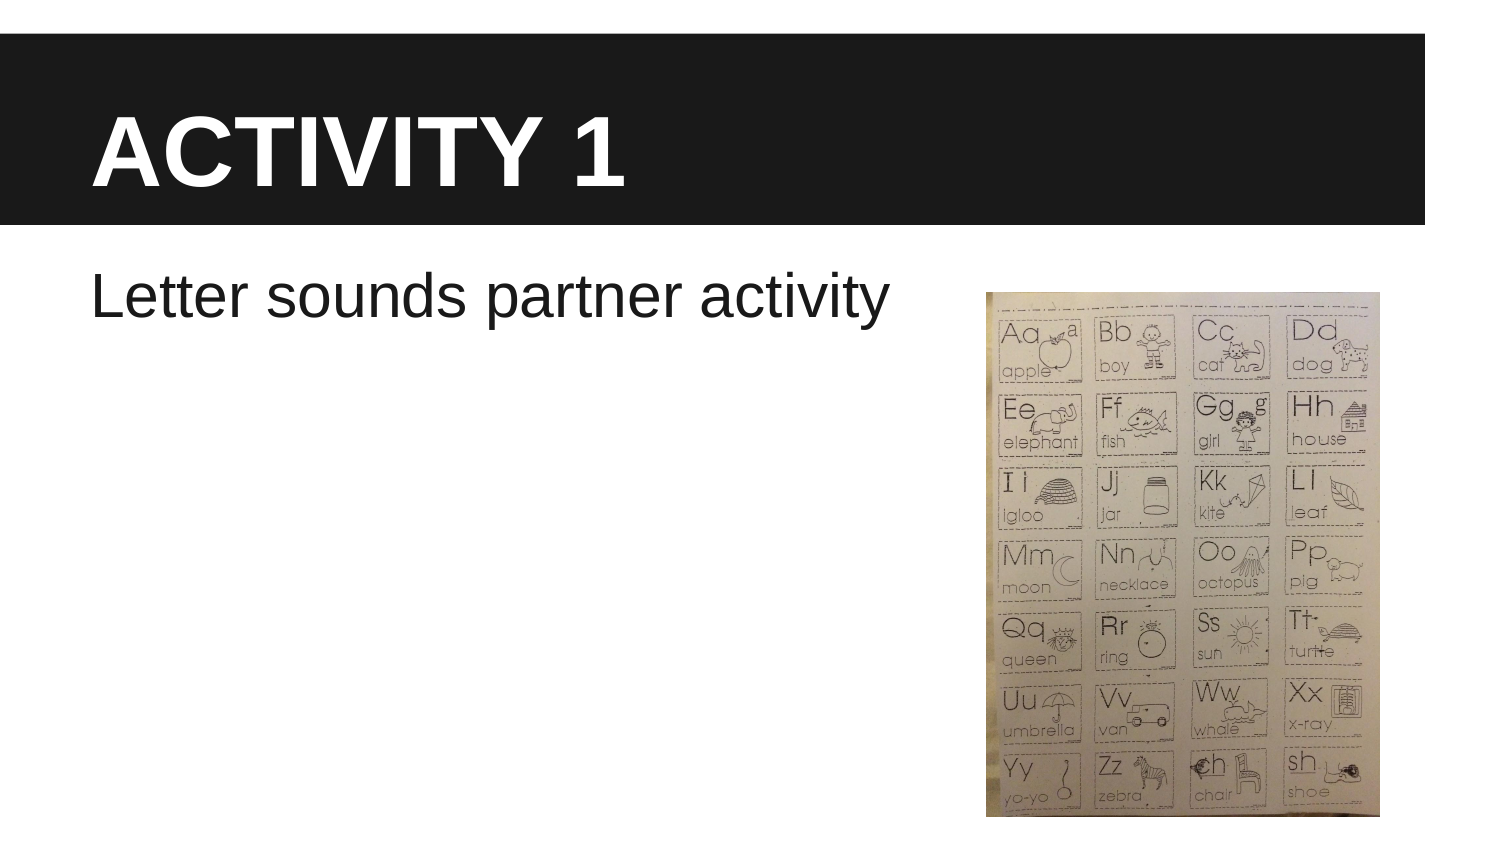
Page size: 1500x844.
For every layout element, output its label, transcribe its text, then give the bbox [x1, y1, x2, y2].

list Letter sounds partner activity [75, 239, 1425, 808]
picture [986, 292, 1380, 817]
title ACTIVITY 1 [75, 33, 1425, 221]
